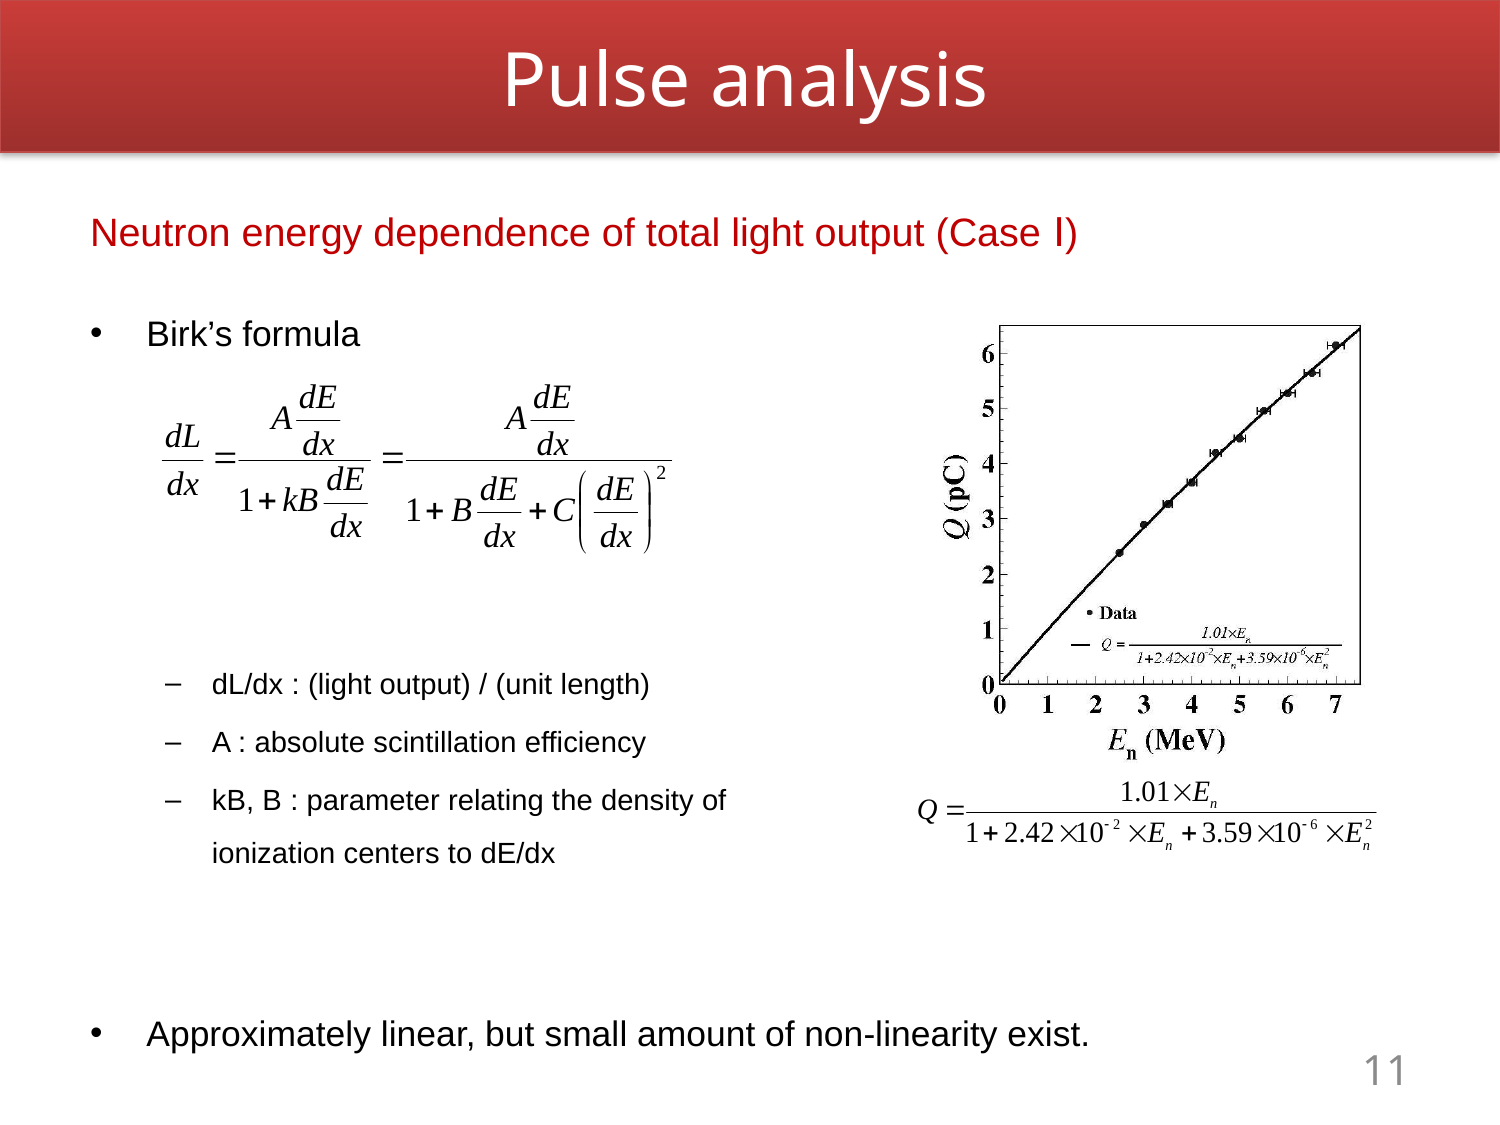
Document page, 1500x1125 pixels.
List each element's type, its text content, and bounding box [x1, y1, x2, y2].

list Neutron energy dependence of total light output (Case Ⅰ) Birk’s formula dL/dx : (light output) / (unit length) A : absolute scintillation efficiency kB, B : parameter relating the density of ionization centers to dE/dx Approximately linear, but small amount of non-linearity exist. [74, 198, 1426, 1032]
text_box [913, 316, 1382, 857]
slide_number 11 [1074, 1042, 1425, 1103]
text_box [156, 374, 680, 563]
title Pulse analysis [70, 23, 1421, 129]
